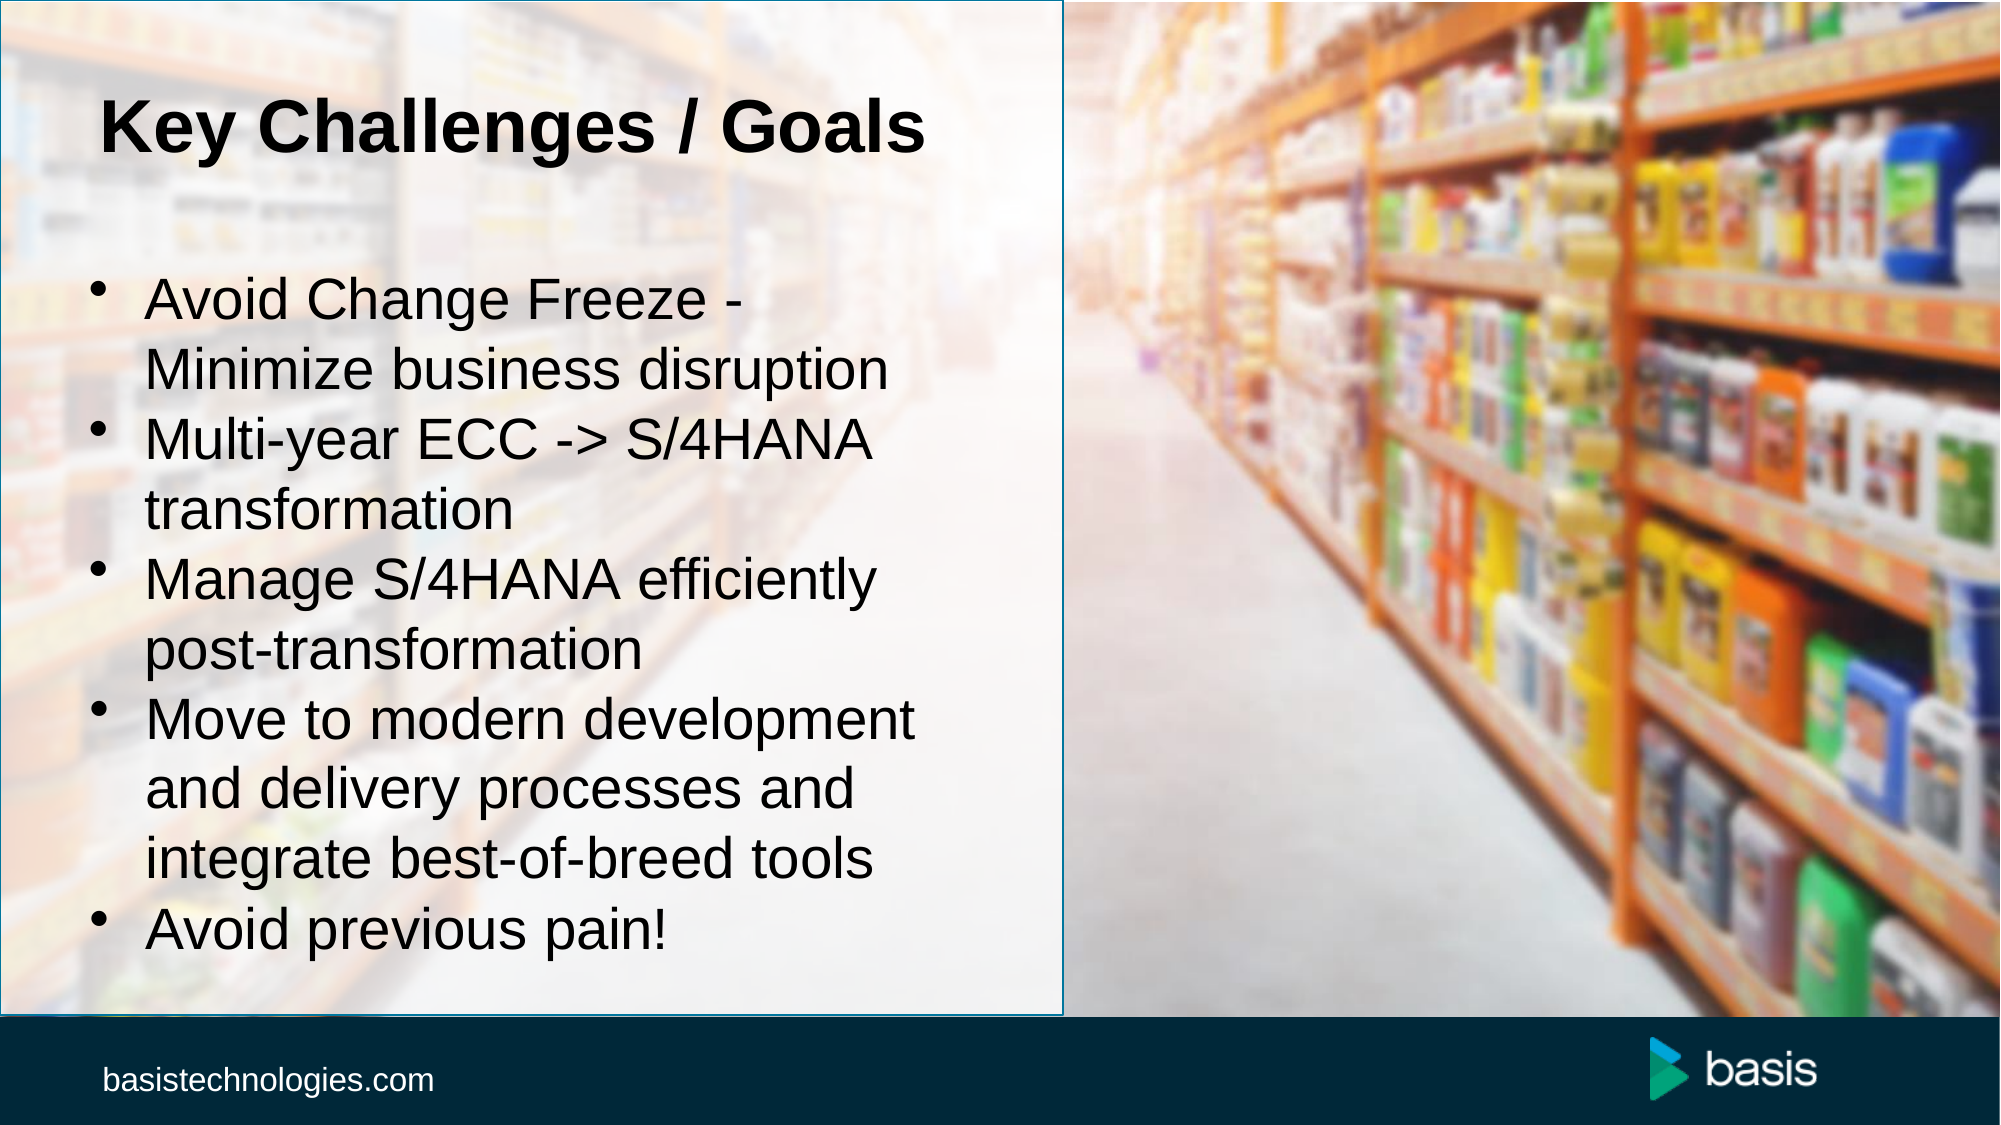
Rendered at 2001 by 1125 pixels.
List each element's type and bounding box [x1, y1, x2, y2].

text_box [0, 0, 2000, 1125]
